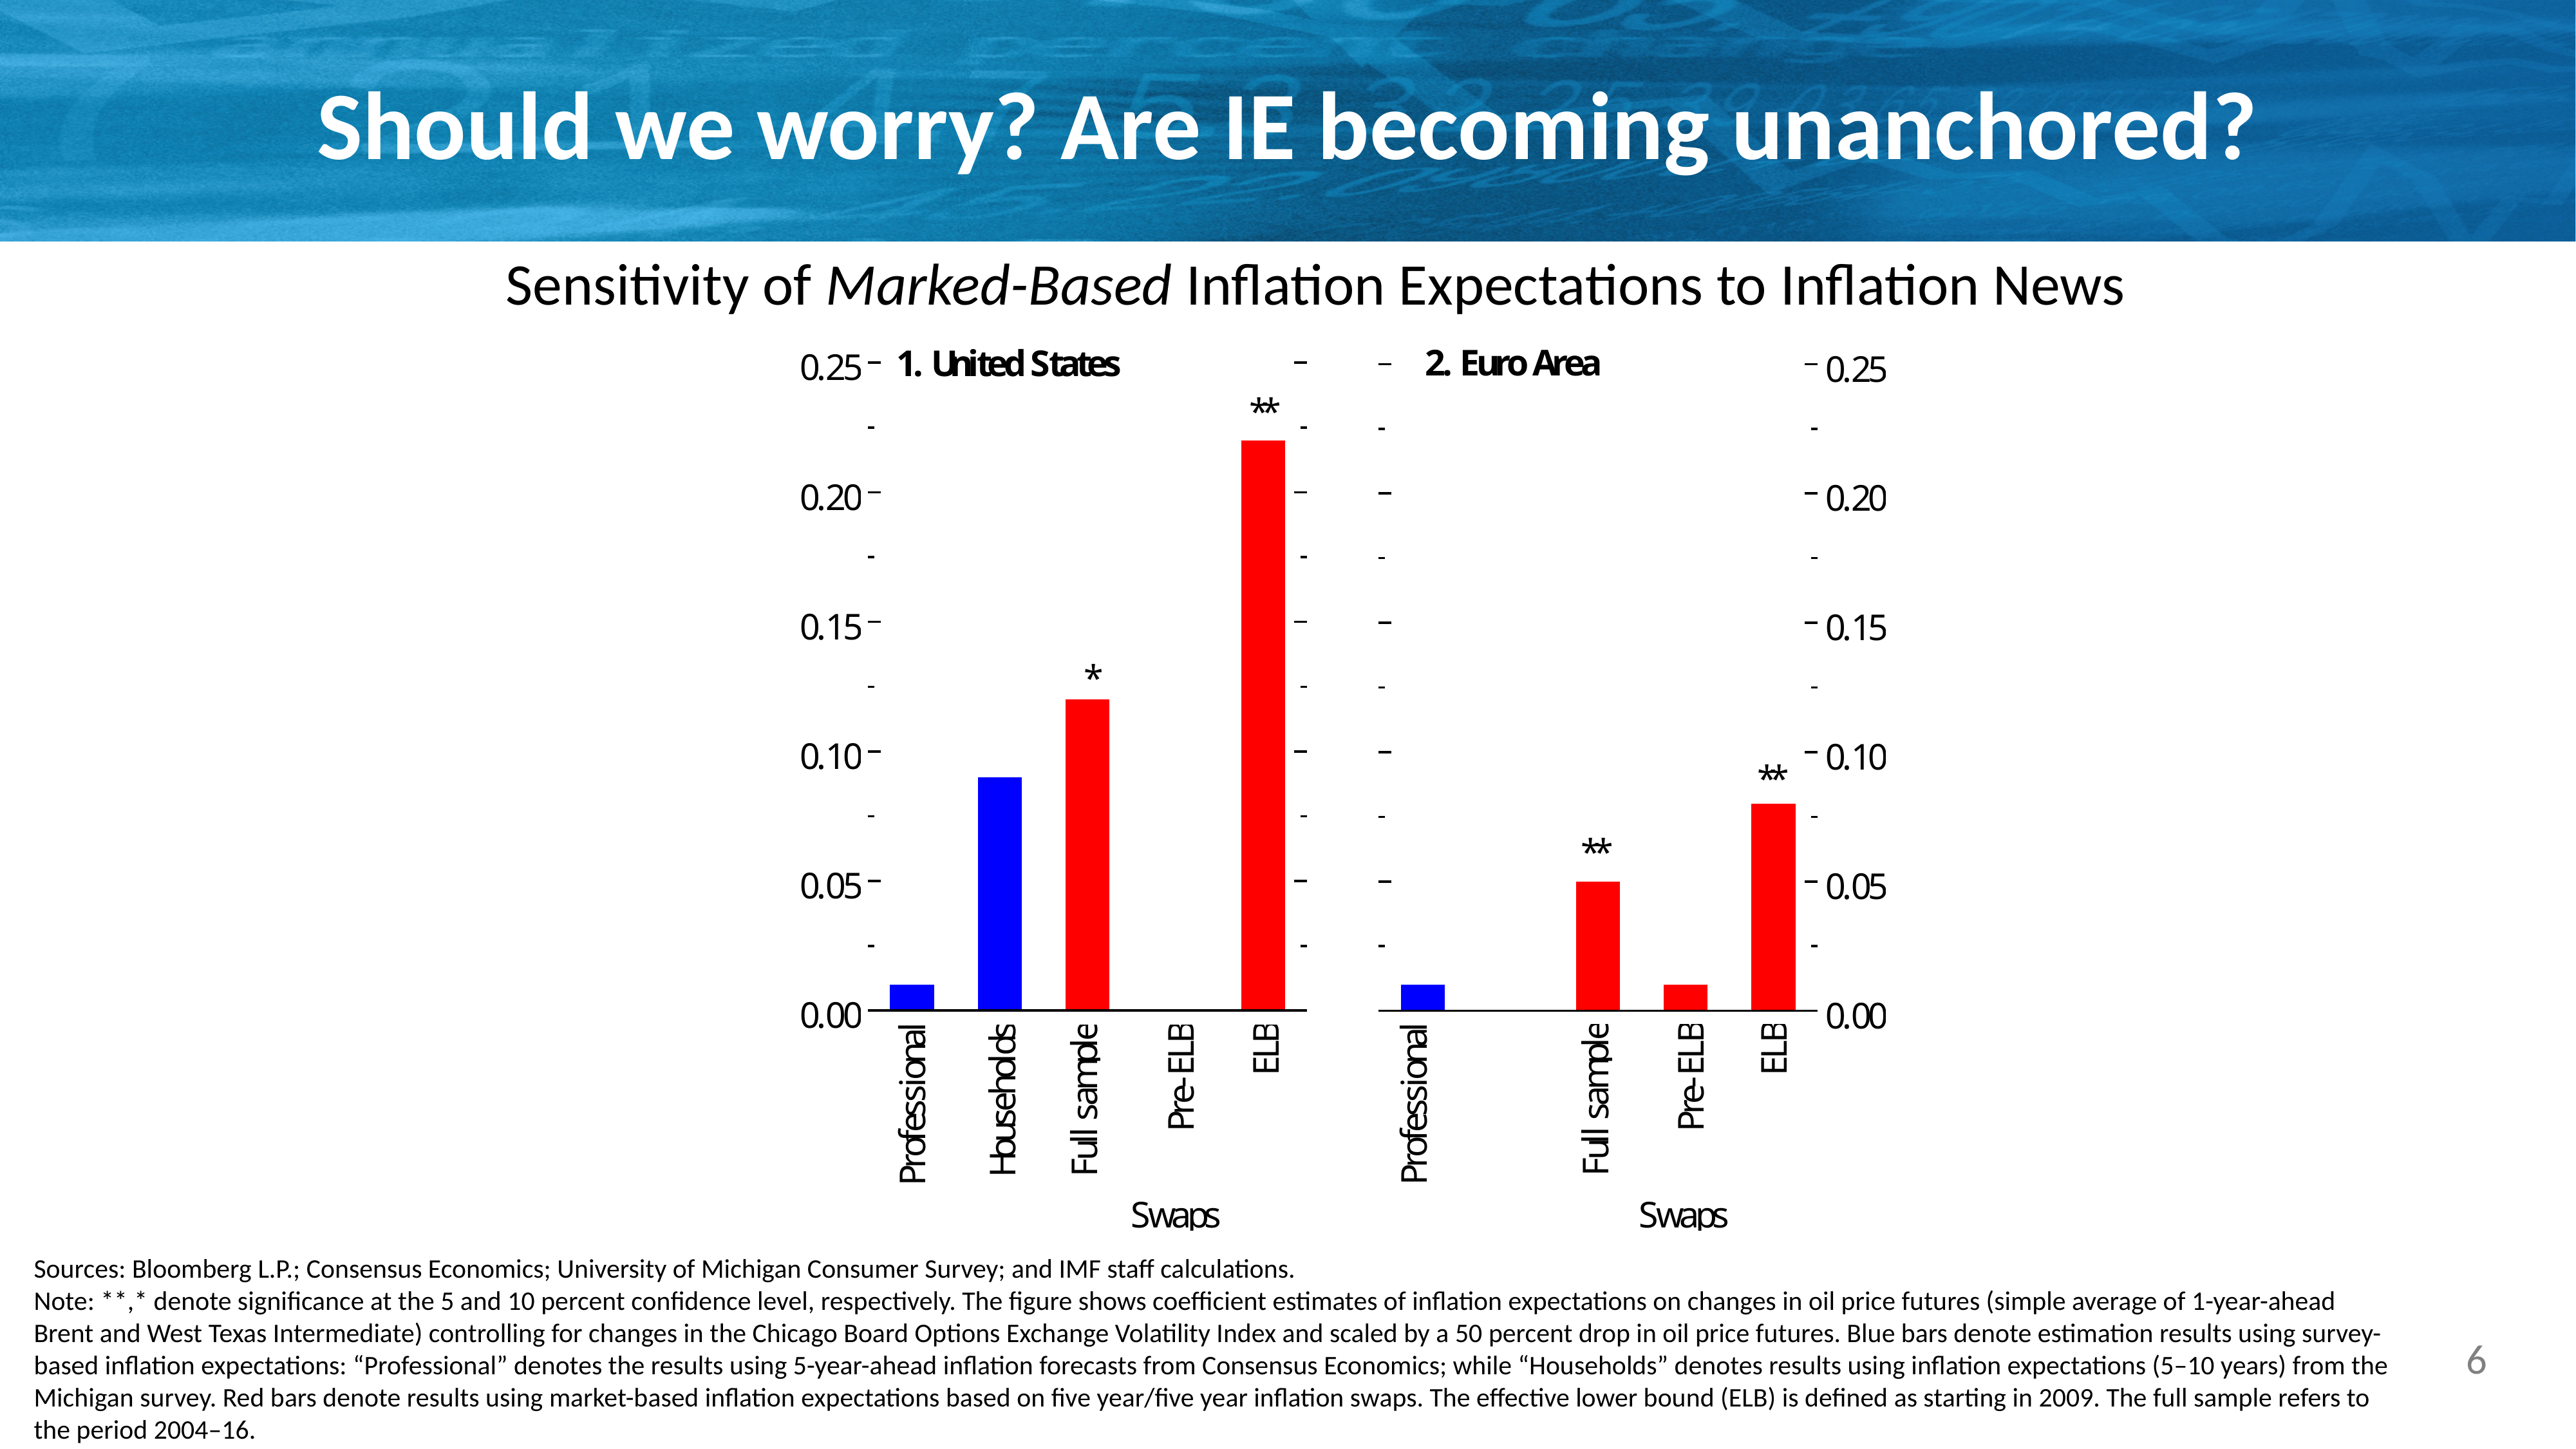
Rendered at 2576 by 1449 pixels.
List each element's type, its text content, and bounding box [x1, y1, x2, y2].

picture [780, 280, 1893, 1247]
text_box Sources: Bloomberg L.P.; Consensus Economics; University of Michigan Consumer Survey; and IMF staff calculations. Note: **,* denote significance at the 5 and 10 percent confidence level, respectively. The figure shows coefficient estimates of inflation expectations on changes in oil price futures (simple average of 1-year-ahead Brent and West Texas Intermediate) controlling for changes in the Chicago Board Options Exchange Volatility Index and scaled by a 50 percent drop in oil price futures. Blue bars denote estimation results using survey-based inflation expectations: “Professional” denotes the results using 5-year-ahead inflation forecasts from Consensus Economics; while “Households” denotes results using inflation expectations (5–10 years) from the Michigan survey. Red bars denote results using market-based inflation expectations based on five year/five year inflation swaps. The effective lower bound (ELB) is defined as starting in 2009. The full sample refers to the period 2004–16. [24, 1246, 2399, 1449]
text_box 6 [2399, 1327, 2497, 1405]
title Should we worry? Are IE becoming unanchored? [0, 0, 2576, 242]
text_box Sensitivity of Marked-Based Inflation Expectations to Inflation News [317, 241, 2314, 322]
